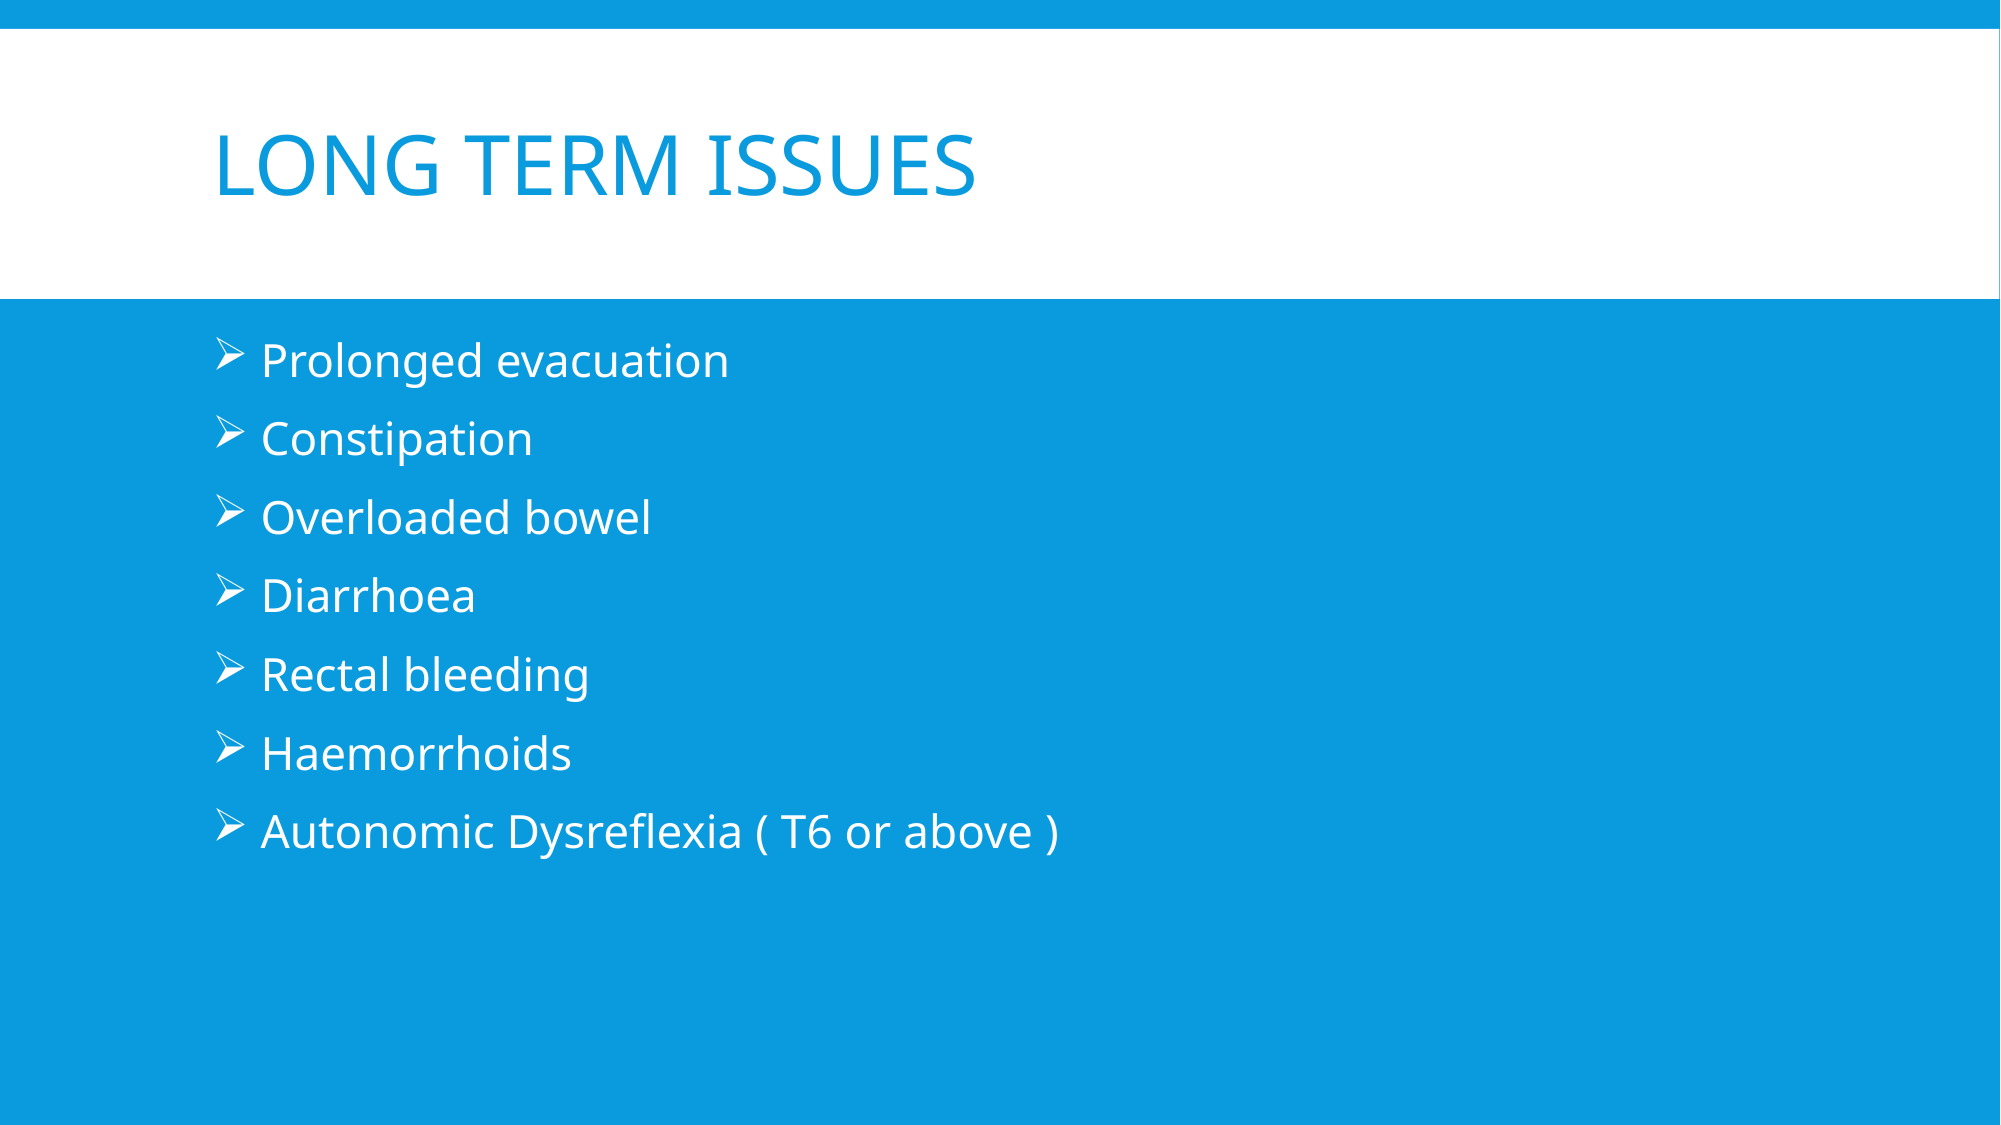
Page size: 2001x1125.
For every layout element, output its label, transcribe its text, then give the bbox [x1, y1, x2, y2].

list Prolonged evacuation Constipation Overloaded bowel Diarrhoea Rectal bleeding Haemorrhoids Autonomic Dysreflexia ( T6 or above ) [197, 329, 1803, 1020]
title Long Term Issues [197, 46, 1803, 295]
